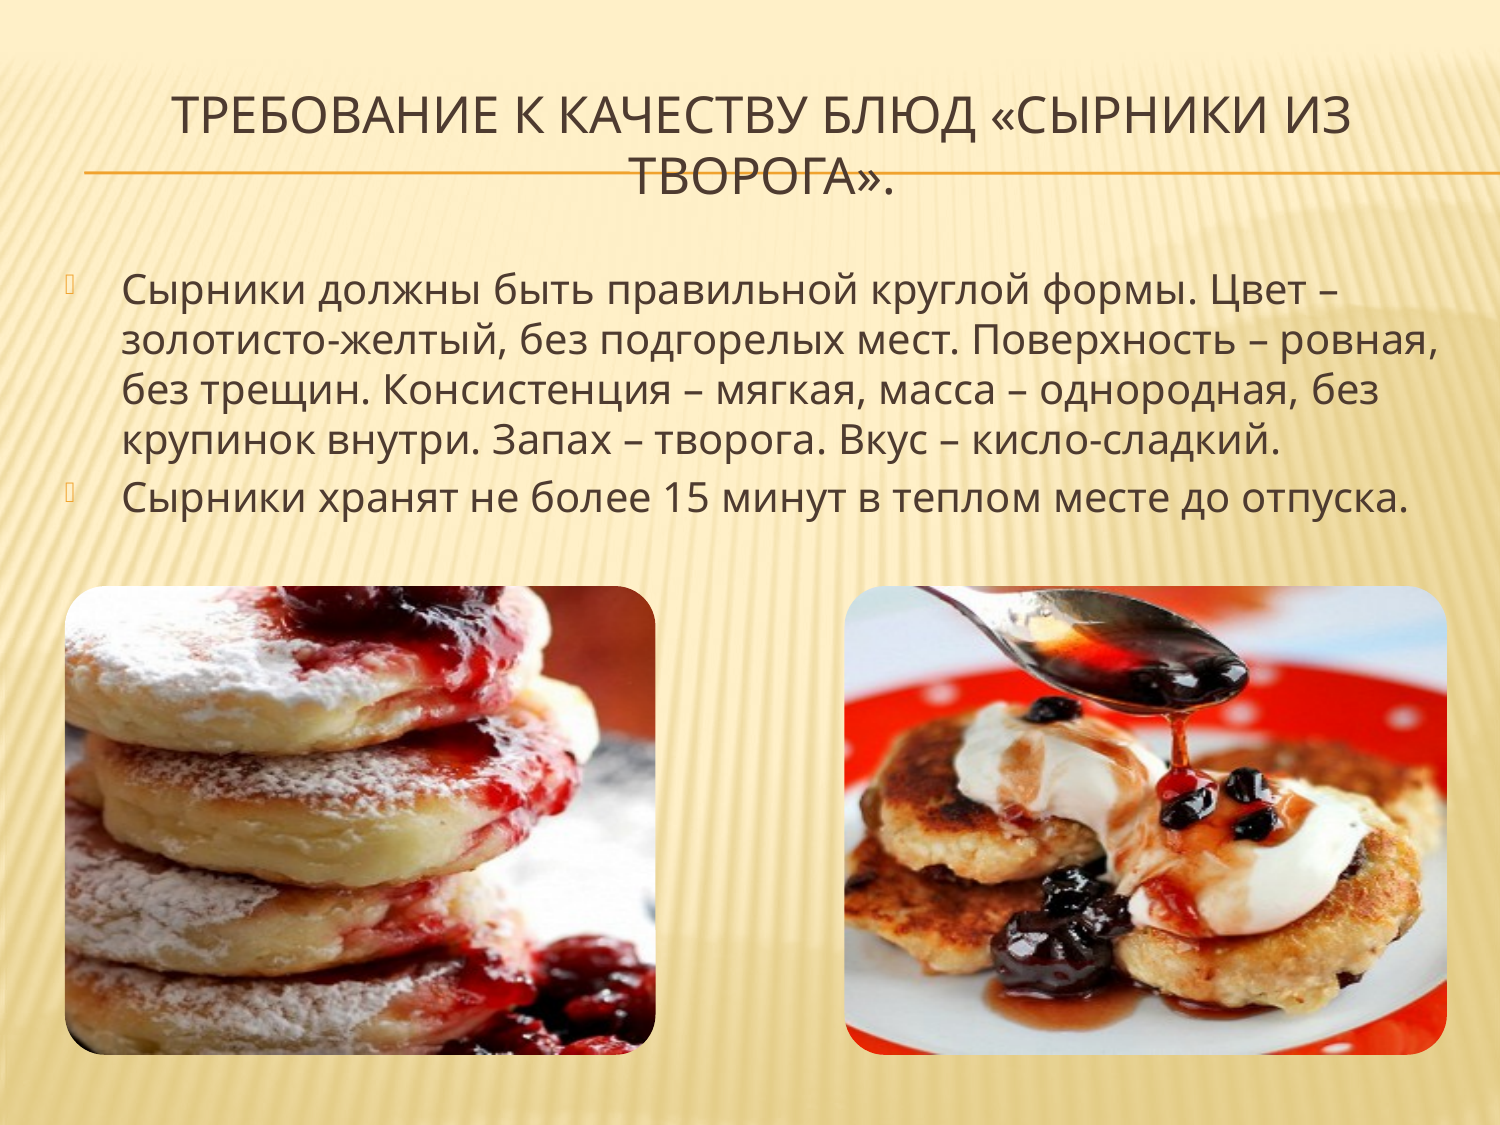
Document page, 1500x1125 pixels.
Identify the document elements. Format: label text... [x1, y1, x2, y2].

picture [64, 585, 656, 1056]
picture [844, 585, 1448, 1056]
title Требование к качеству блюд «сырники из творога». [50, 75, 1475, 213]
list Сырники должны быть правильной круглой формы. Цвет – золотисто-желтый, без подгорелых мест. Поверхность – ровная, без трещин. Консистенция – мягкая, масса – однородная, без крупинок внутри. Запах – творога. Вкус – кисло-сладкий. Сырники хранят не более 15 минут в теплом месте до отпуска. [50, 254, 1475, 693]
